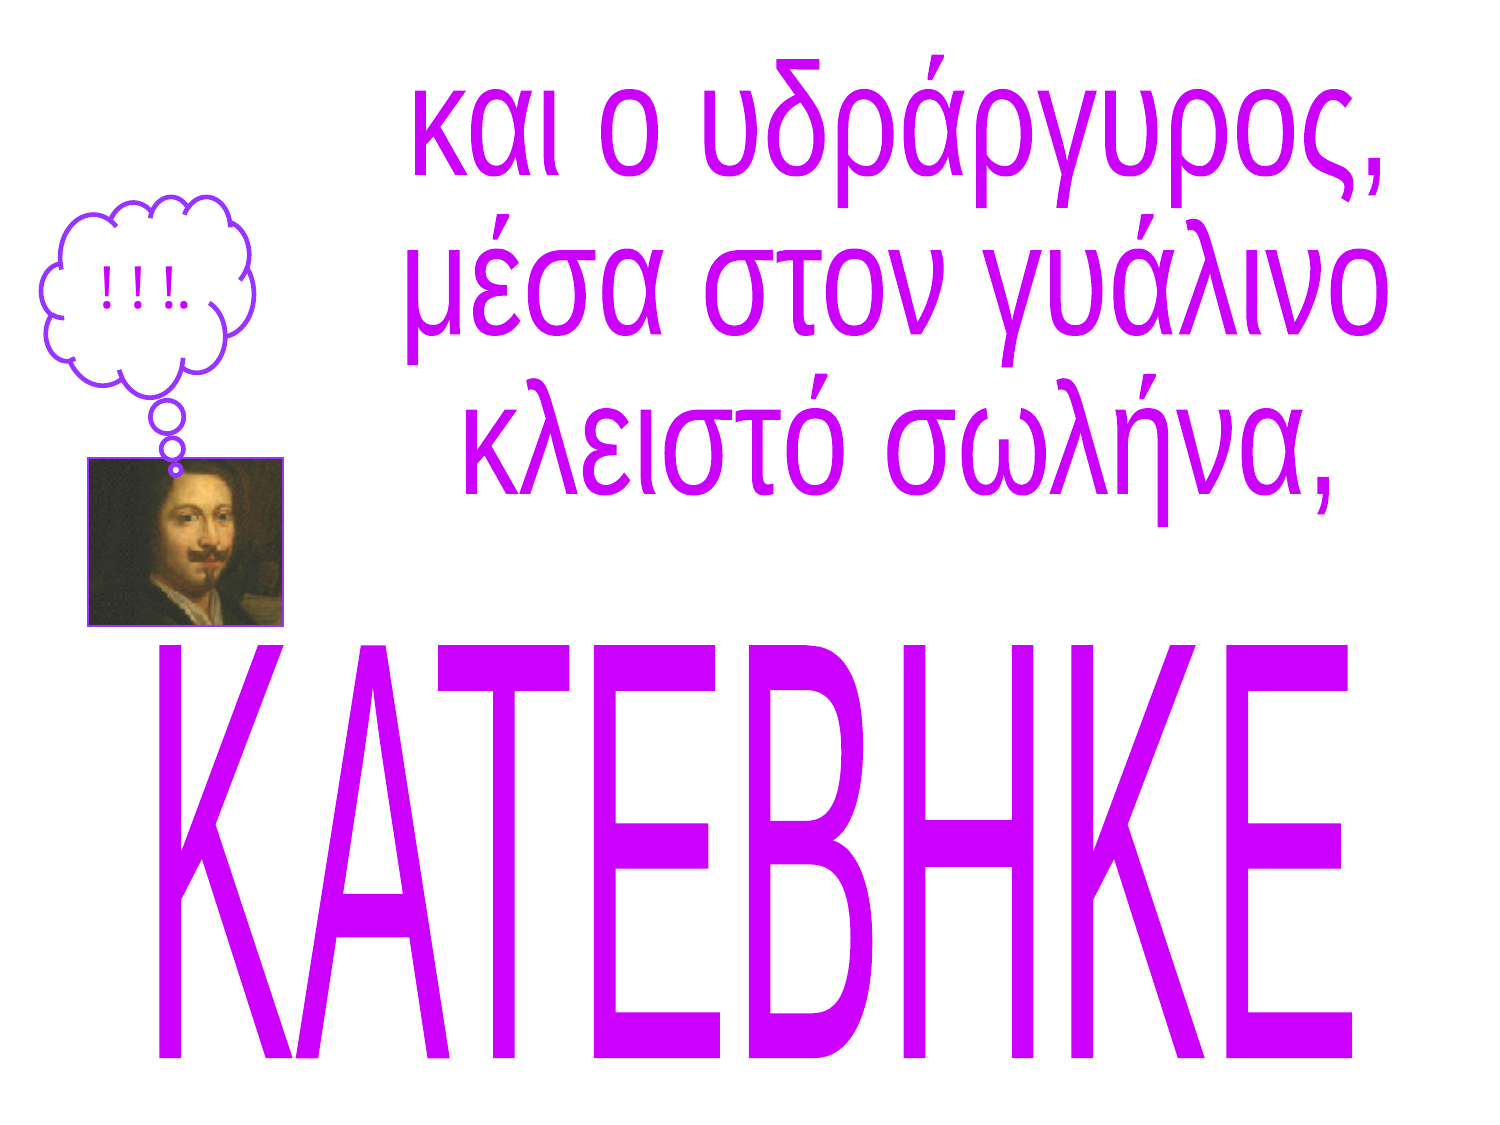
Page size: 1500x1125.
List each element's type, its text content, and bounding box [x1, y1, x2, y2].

text_box [150, 400, 184, 434]
text_box ! ! !. [76, 243, 231, 328]
text_box [161, 437, 184, 457]
text_box [40, 196, 254, 398]
picture [88, 458, 283, 626]
